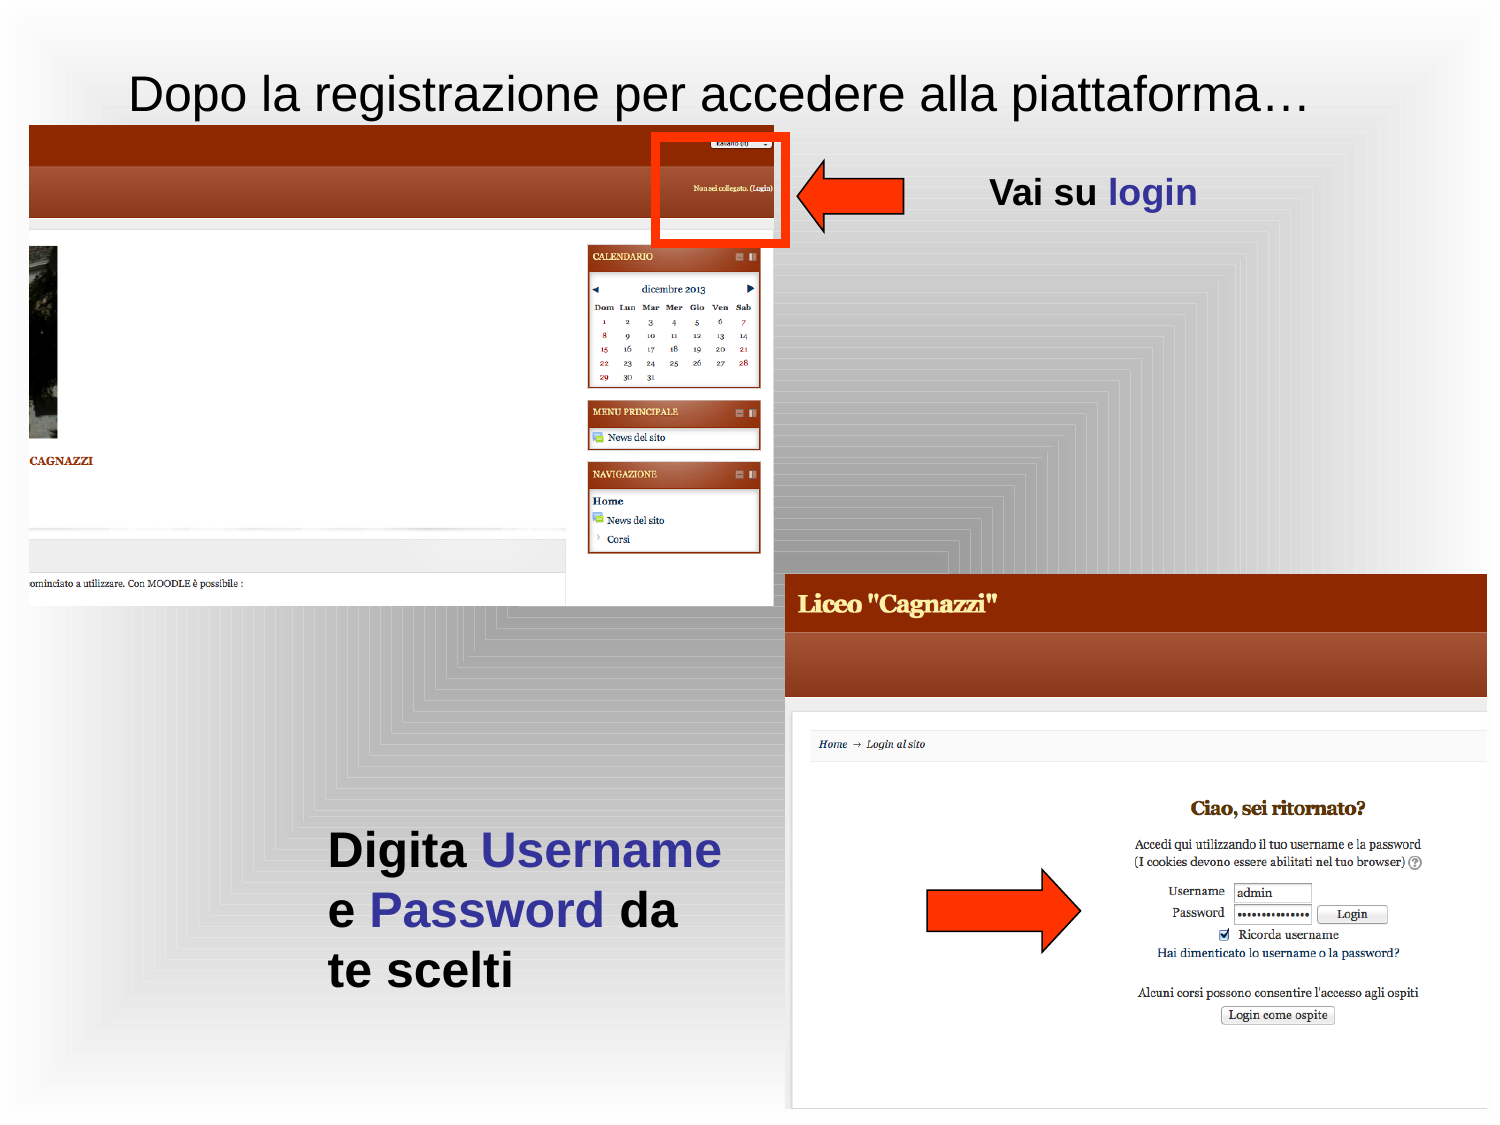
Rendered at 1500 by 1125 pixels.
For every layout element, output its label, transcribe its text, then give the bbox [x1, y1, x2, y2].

text_box [778, 137, 786, 244]
text_box Vai su login [974, 160, 1235, 221]
text_box Digita Username e Password da te scelti [312, 810, 739, 1006]
picture [785, 574, 1487, 1109]
picture [29, 125, 774, 606]
text_box Dopo la registrazione per accedere alla piattaforma… [113, 54, 1327, 130]
text_box [797, 160, 904, 232]
